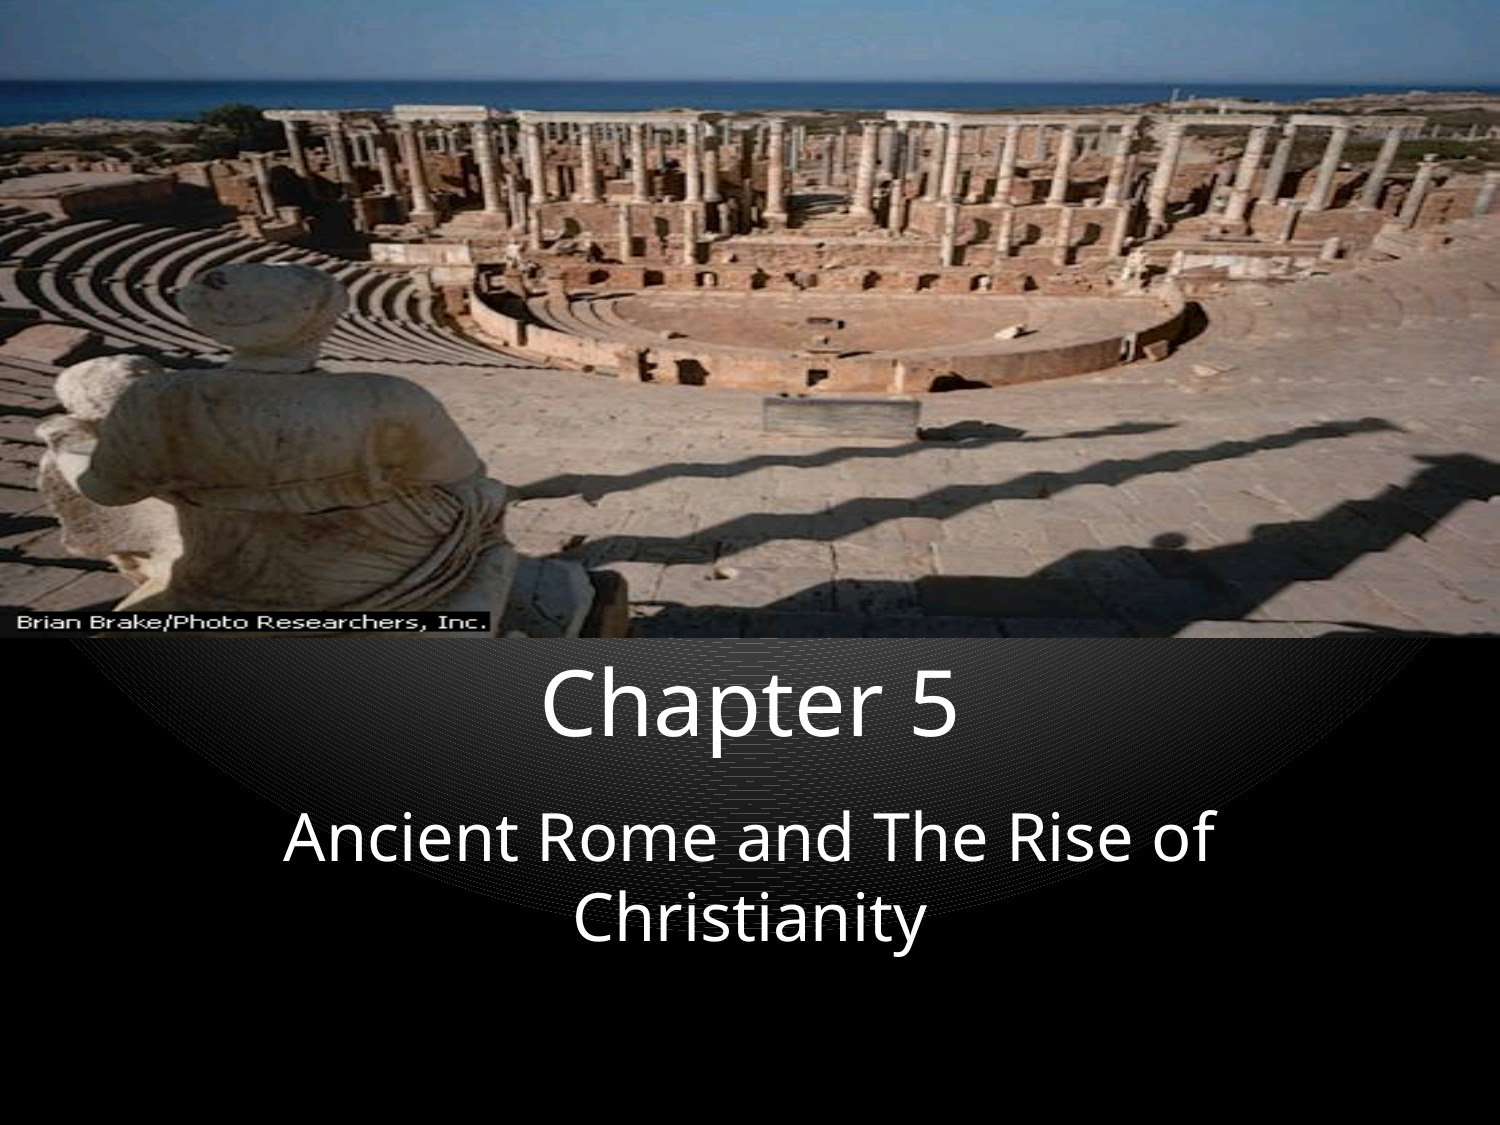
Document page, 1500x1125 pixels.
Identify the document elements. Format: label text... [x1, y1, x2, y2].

title Chapter 5 [112, 647, 1388, 800]
subtitle Ancient Rome and The Rise of Christianity [225, 787, 1275, 925]
picture [0, 0, 1500, 638]
